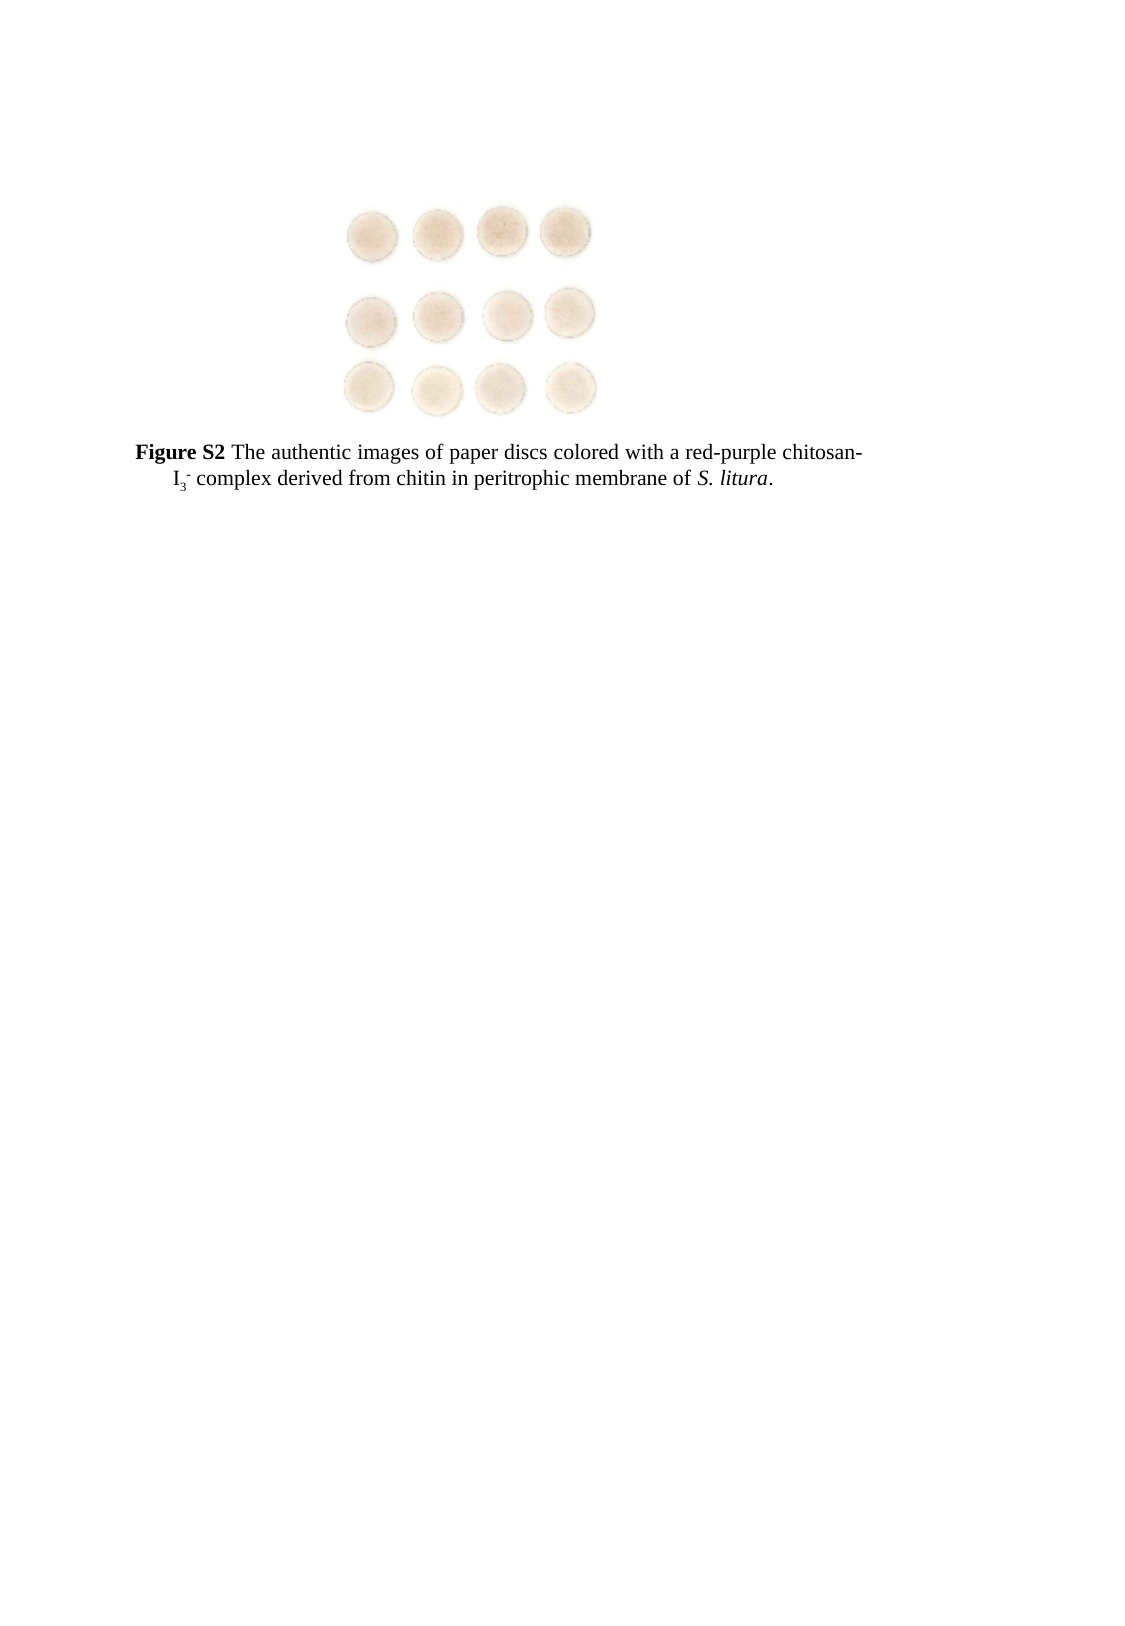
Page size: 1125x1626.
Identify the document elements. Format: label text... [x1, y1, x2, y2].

text_box Figure S2 The authentic images of paper discs colored with a red-purple chitosan-I3 complex derived from chitin in peritrophic membrane of S. litura. [120, 430, 879, 502]
picture [324, 194, 617, 431]
